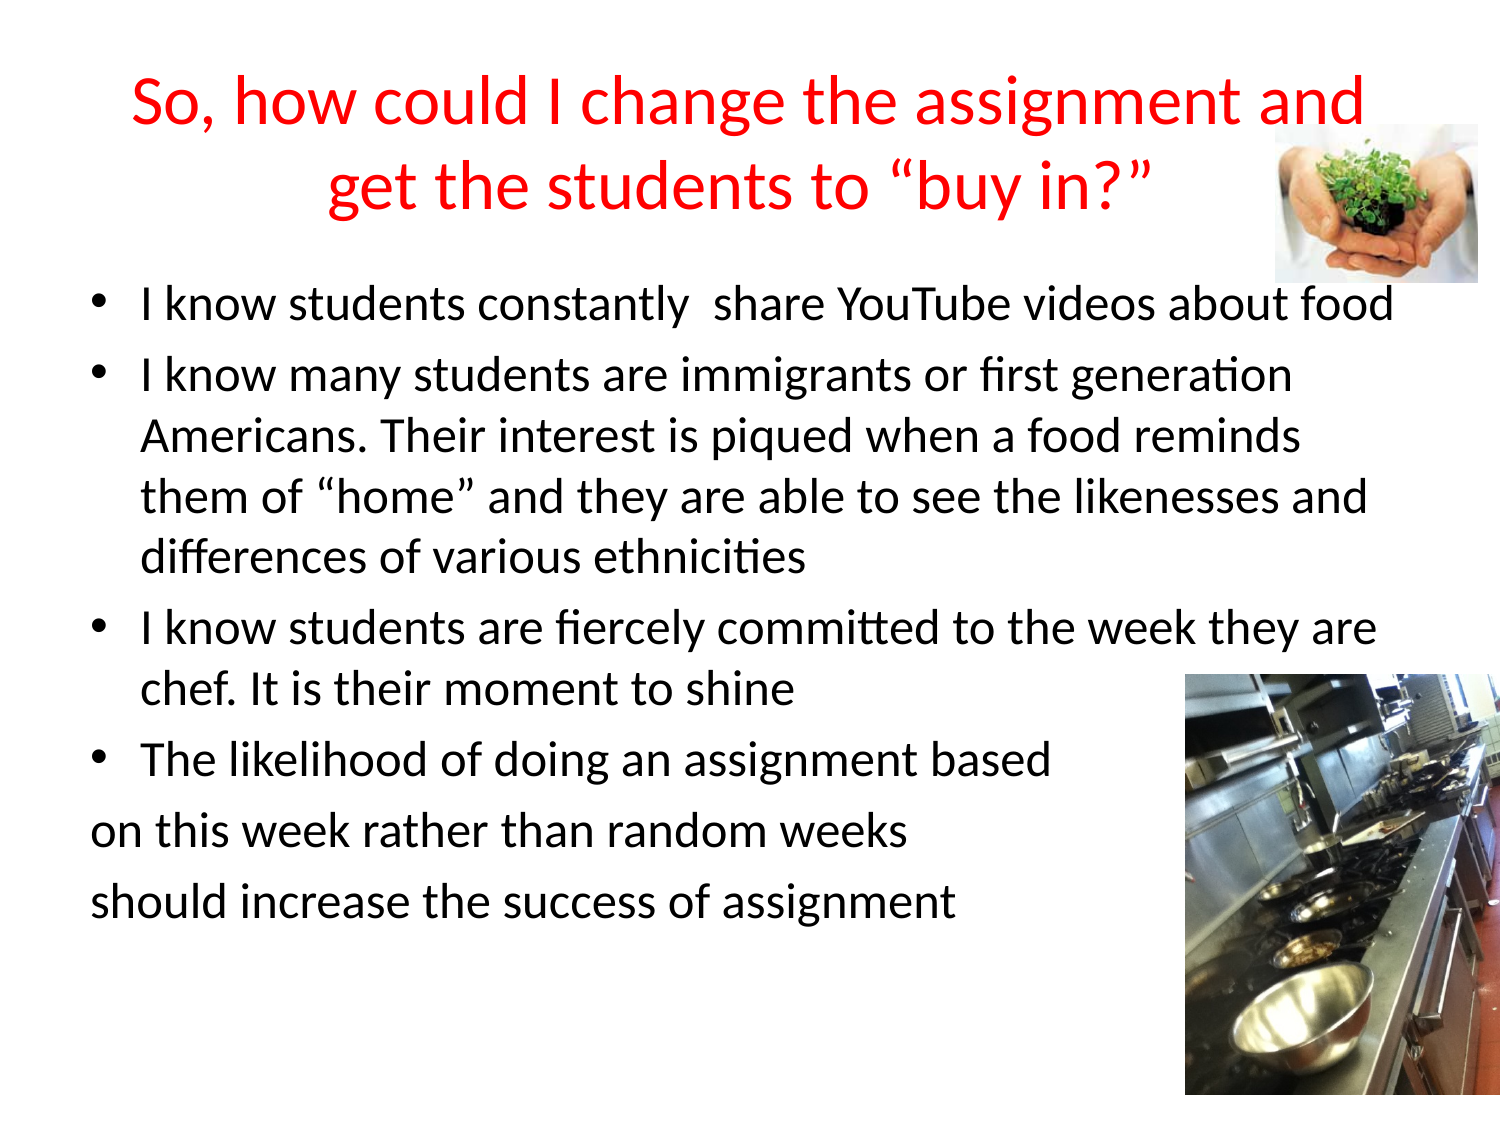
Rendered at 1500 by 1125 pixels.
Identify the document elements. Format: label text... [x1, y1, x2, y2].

list I know students constantly share YouTube videos about food I know many students are immigrants or first generation Americans. Their interest is piqued when a food reminds them of “home” and they are able to see the likenesses and differences of various ethnicities I know students are fiercely committed to the week they are chef. It is their moment to shine The likelihood of doing an assignment based on this week rather than random weeks should increase the success of assignment [75, 262, 1425, 1005]
picture [1185, 674, 1500, 1096]
title So, how could I change the assignment and get the students to “buy in?” [75, 45, 1425, 233]
picture [1274, 124, 1478, 283]
